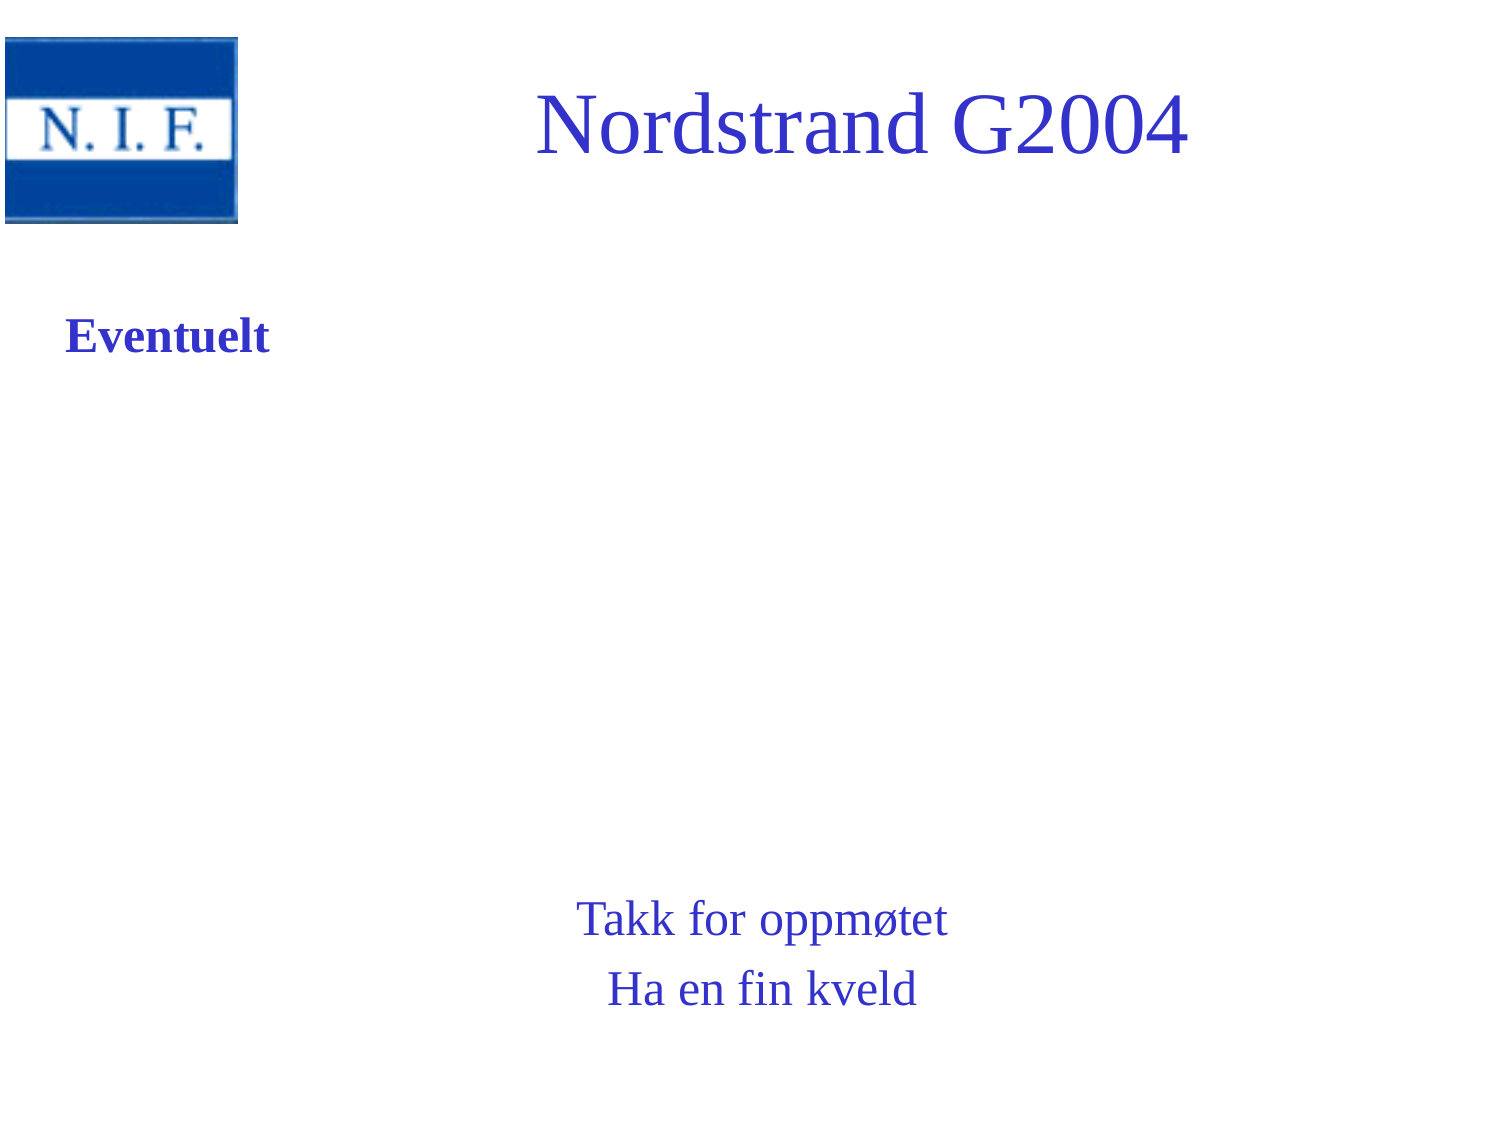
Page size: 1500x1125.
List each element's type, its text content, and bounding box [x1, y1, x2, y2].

list Eventuelt Takk for oppmøtet Ha en fin kveld [50, 224, 1475, 1075]
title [5, 37, 239, 226]
text_box Nordstrand G2004 [230, 24, 1500, 213]
